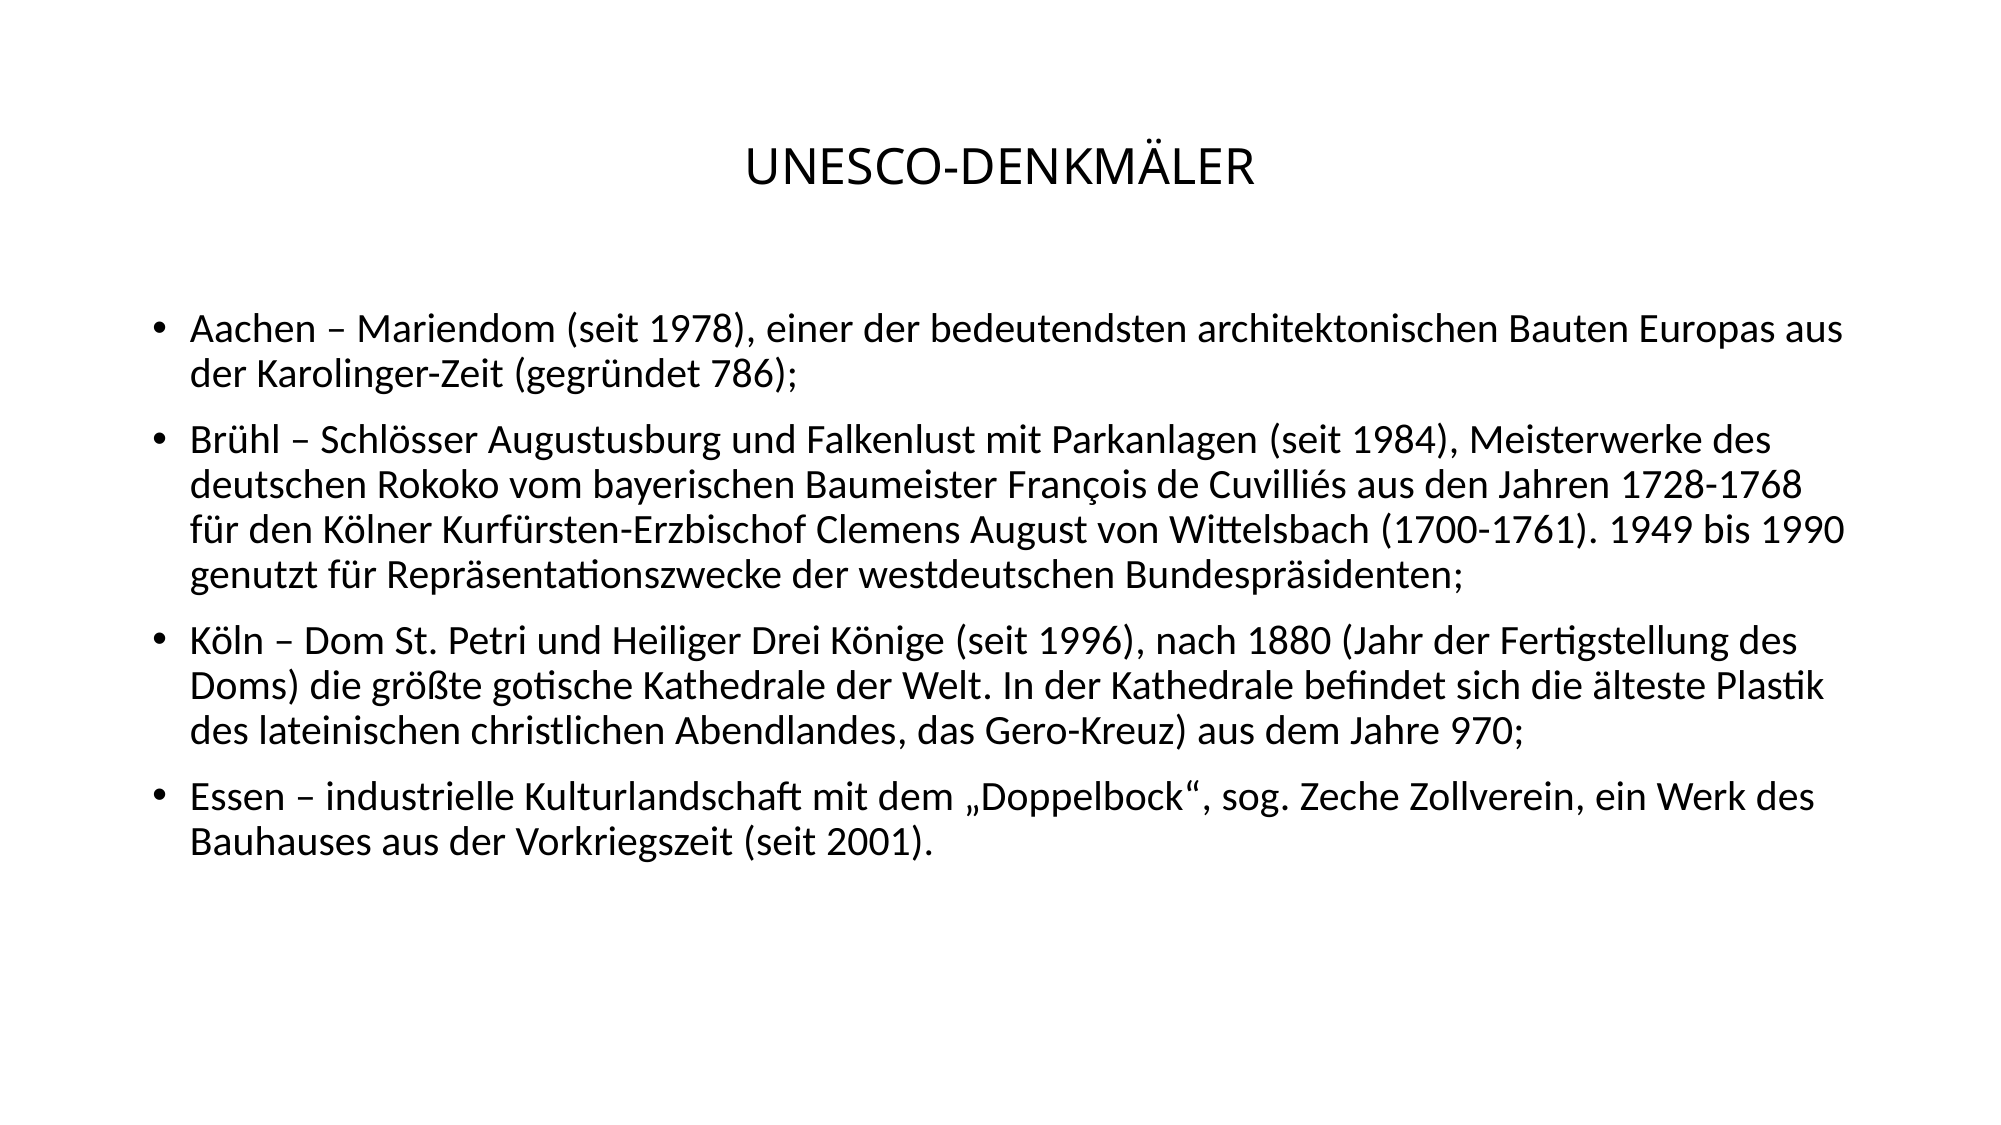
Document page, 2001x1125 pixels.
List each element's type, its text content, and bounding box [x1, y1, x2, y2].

list Aachen – Mariendom (seit 1978), einer der bedeutendsten architektonischen Bauten Europas aus der Karolinger-Zeit (gegründet 786); Brühl – Schlösser Augustusburg und Falkenlust mit Parkanlagen (seit 1984), Meisterwerke des deutschen Rokoko vom bayerischen Baumeister François de Cuvilliés aus den Jahren 1728-1768 für den Kölner Kurfürsten-Erzbischof Clemens August von Wittelsbach (1700-1761). 1949 bis 1990 genutzt für Repräsentationszwecke der westdeutschen Bundespräsidenten; Köln – Dom St. Petri und Heiliger Drei Könige (seit 1996), nach 1880 (Jahr der Fertigstellung des Doms) die größte gotische Kathedrale der Welt. In der Kathedrale befindet sich die älteste Plastik des lateinischen christlichen Abendlandes, das Gero-Kreuz) aus dem Jahre 970; Essen – industrielle Kulturlandschaft mit dem „Doppelbock“, sog. Zeche Zollverein, ein Werk des Bauhauses aus der Vorkriegszeit (seit 2001). [137, 299, 1863, 1014]
title UNESCO-DENKMÄLER [137, 59, 1863, 278]
